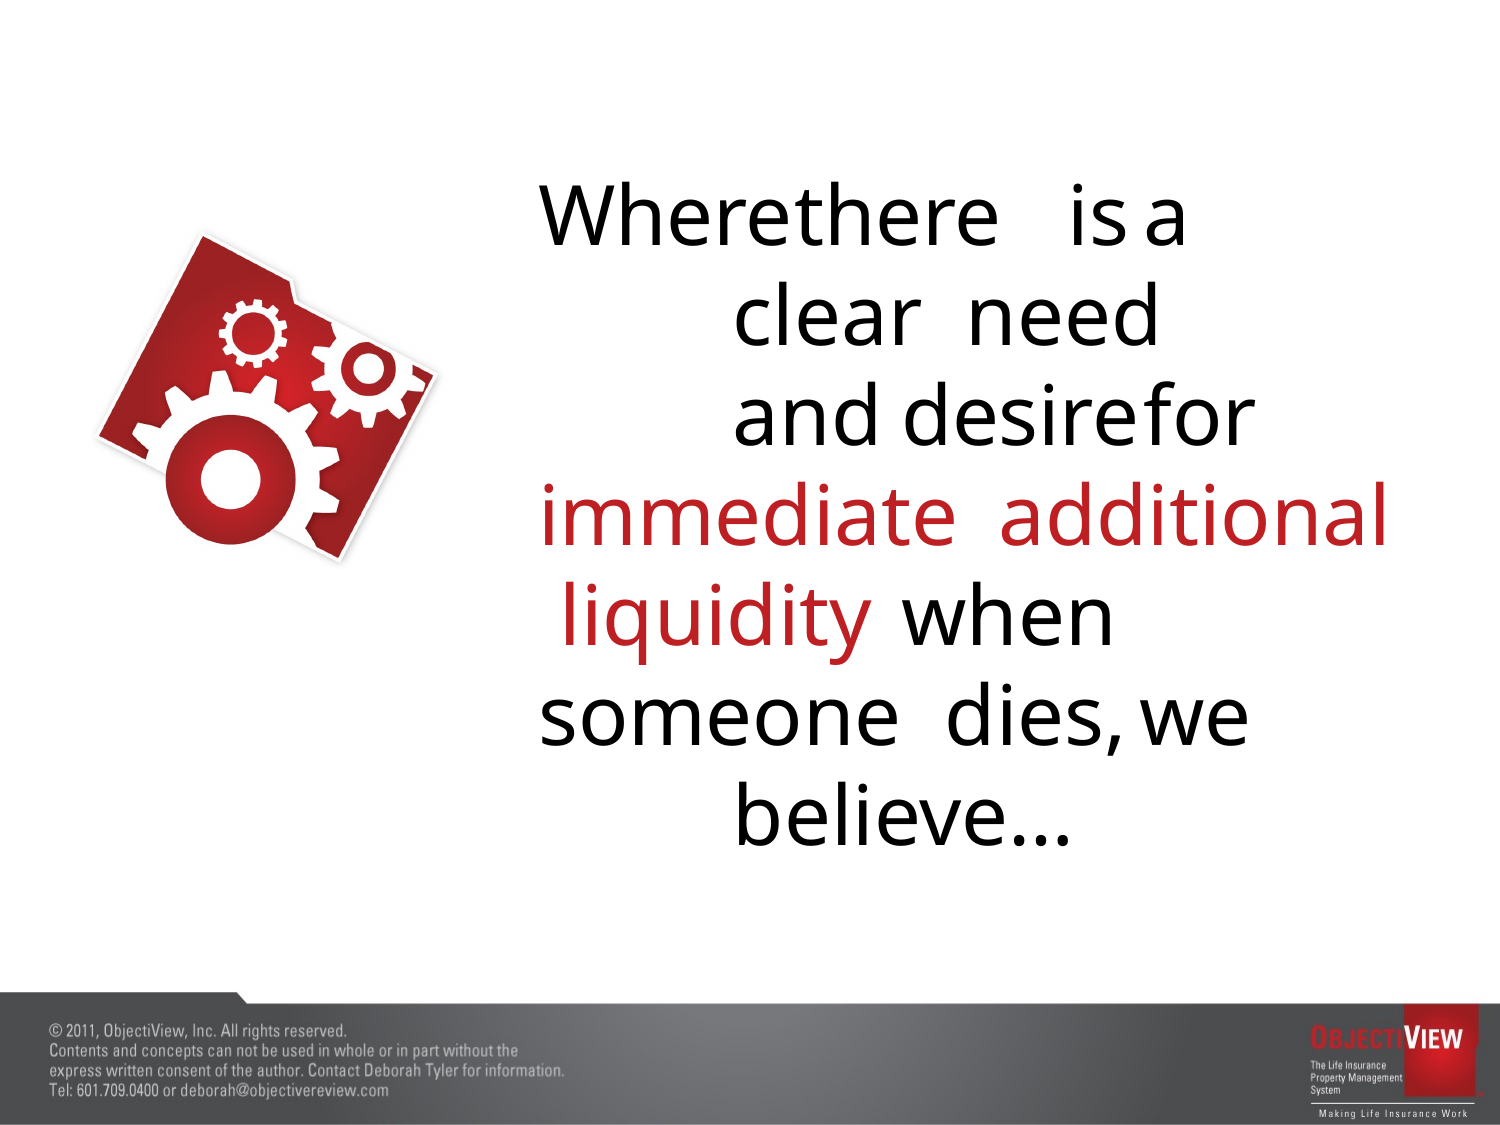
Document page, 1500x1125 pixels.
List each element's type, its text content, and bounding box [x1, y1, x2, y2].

title Where there is a clear need and desire for immediate additional liquidity when someone dies, we believe… [535, 160, 1402, 863]
text_box [91, 226, 445, 570]
picture [0, 991, 1500, 1125]
